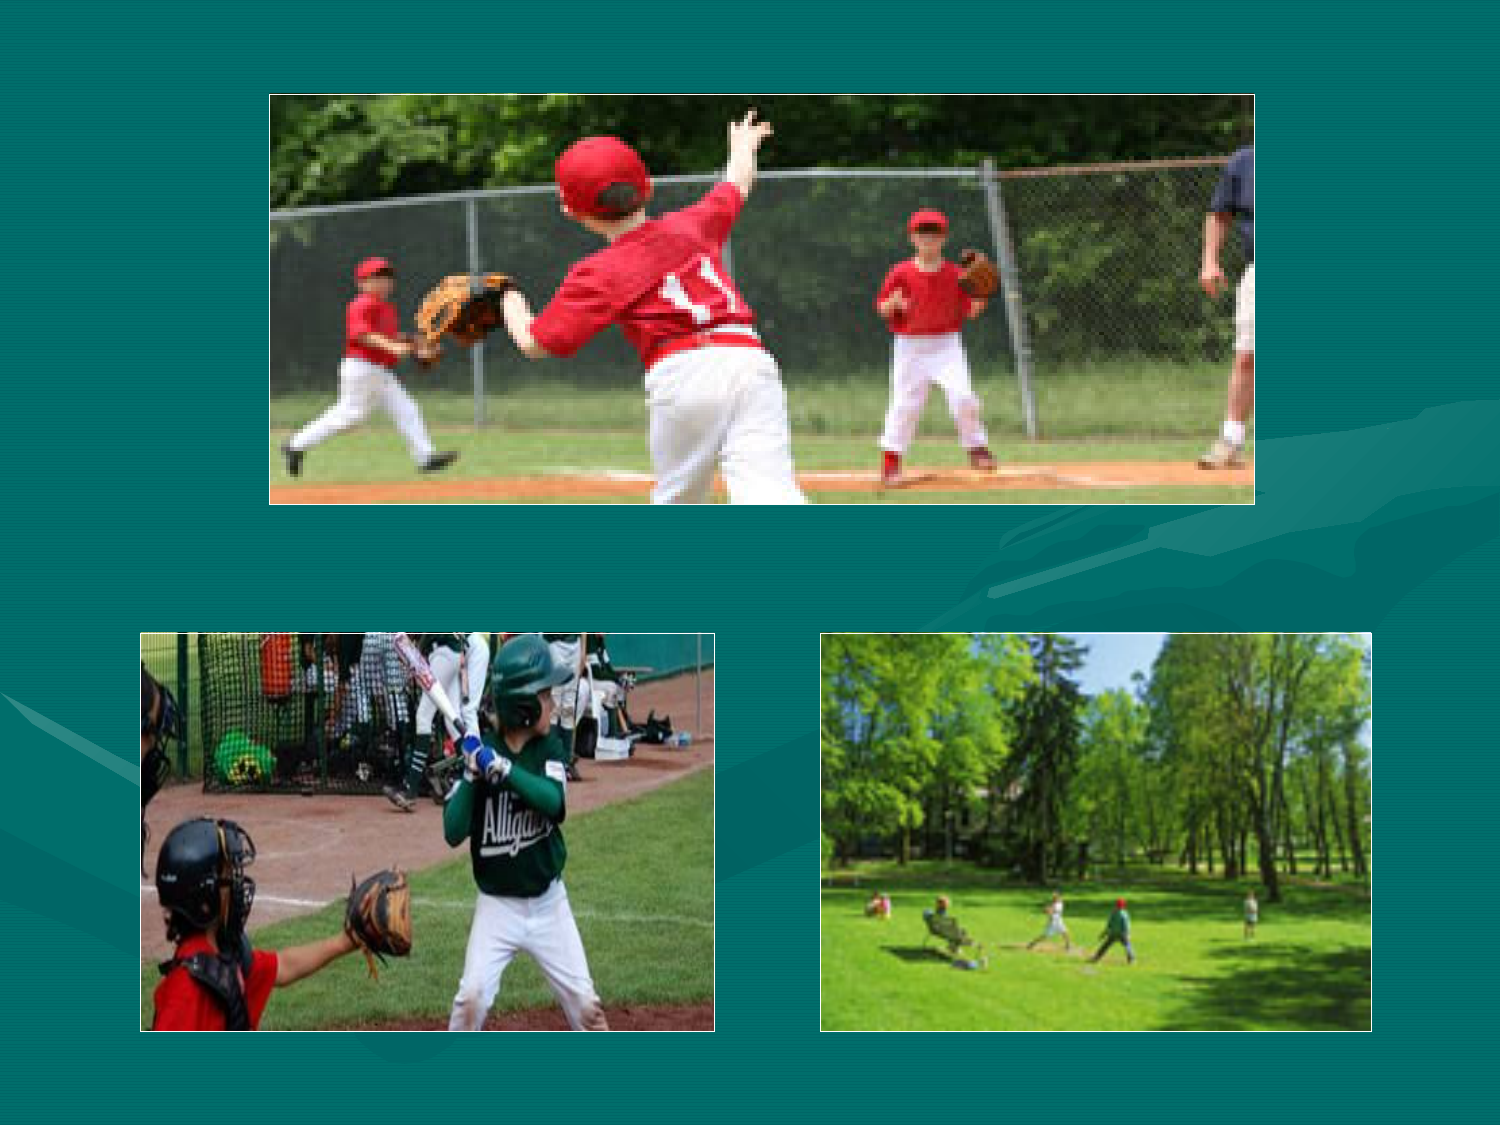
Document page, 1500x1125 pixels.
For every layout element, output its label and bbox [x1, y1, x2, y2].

text_box [269, 93, 1254, 504]
text_box [140, 632, 715, 1032]
text_box [820, 632, 1372, 1032]
